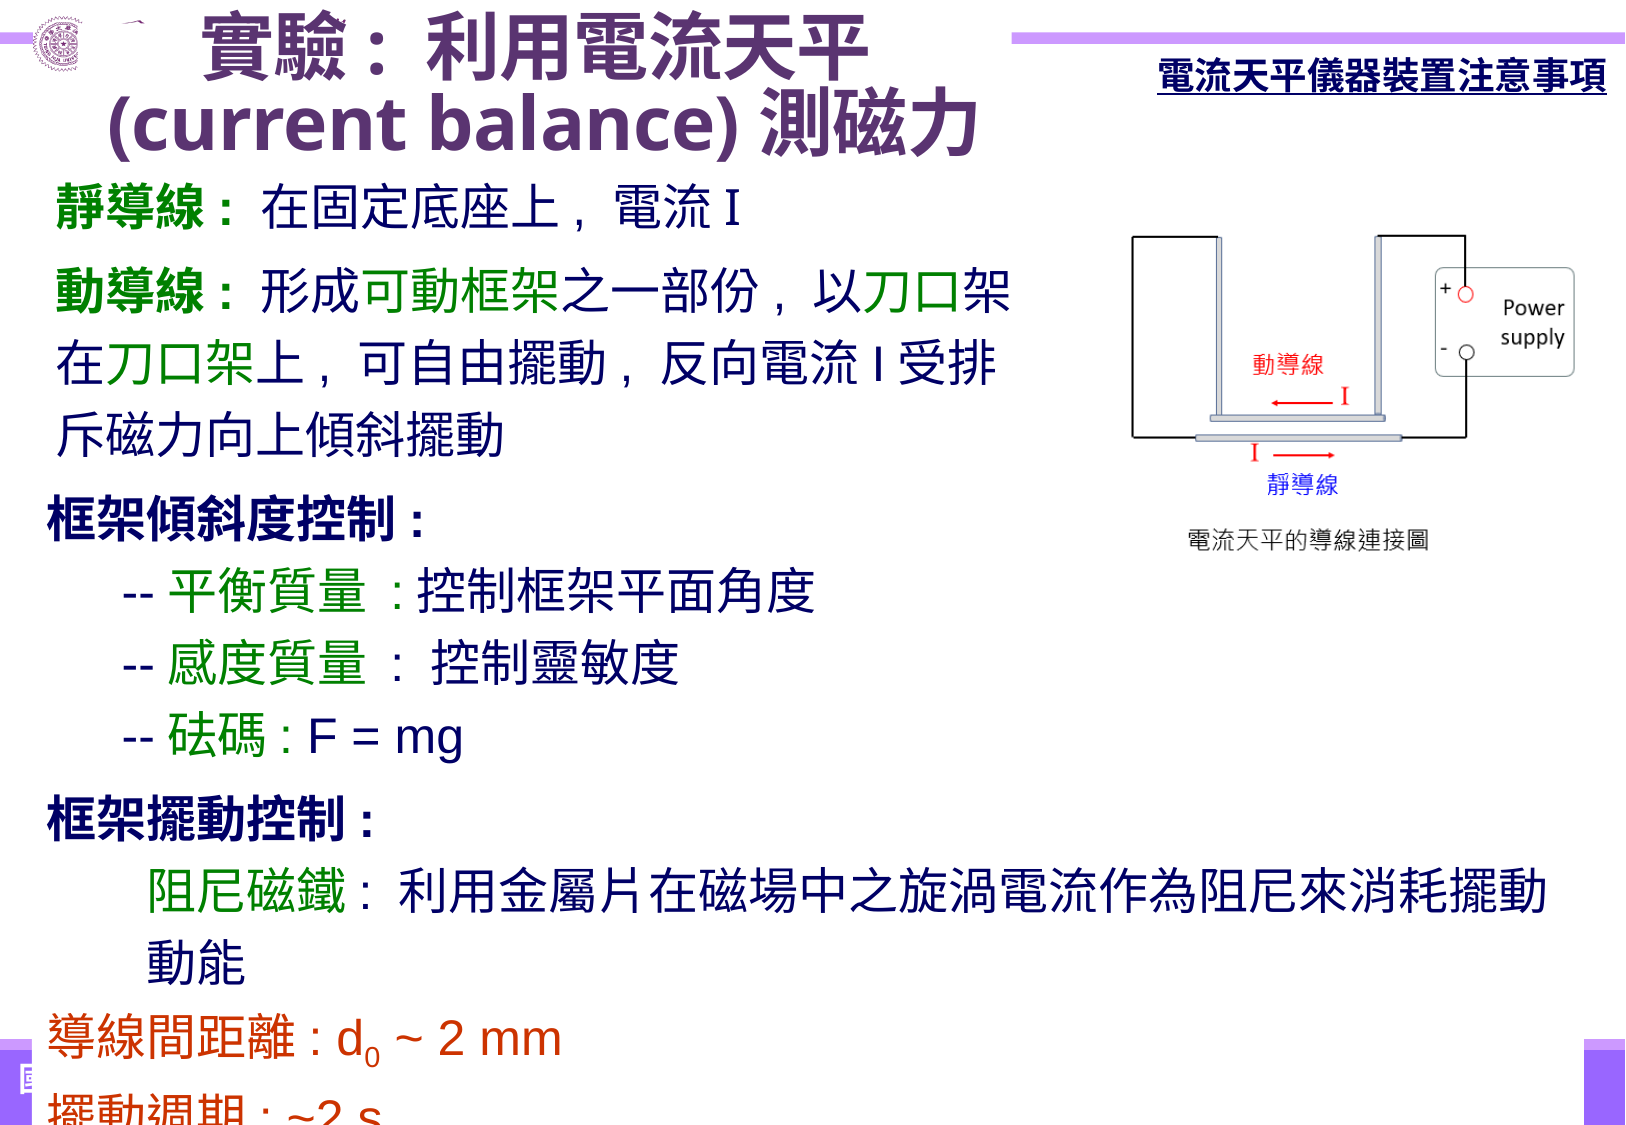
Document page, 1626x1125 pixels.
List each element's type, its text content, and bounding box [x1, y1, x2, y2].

title 實驗: 利用電流天平(current balance)測磁力 [77, 23, 1012, 155]
picture [33, 13, 358, 74]
text_box 框架傾斜度控制: --平衡質量 :控制框架平面角度 --感度質量 : 控制靈敏度 --砝碼: F = mg 框架擺動控制: 阻尼磁鐵: 利用金屬片在磁場中之旋渦電流作為阻尼來消耗擺動動能 導線間距離: d0 ~ 2 mm 擺動週期: ~2 s [31, 467, 1584, 1125]
picture [1118, 217, 1585, 563]
text_box 靜導線: 在固定底座上, 電流I 動導線: 形成可動框架之一部份, 以刀口架在刀口架上, 可自由擺動, 反向電流I受排斥磁力向上傾斜擺動 [40, 155, 1036, 471]
text_box 電流天平儀器裝置注意事項 [1142, 45, 1623, 114]
